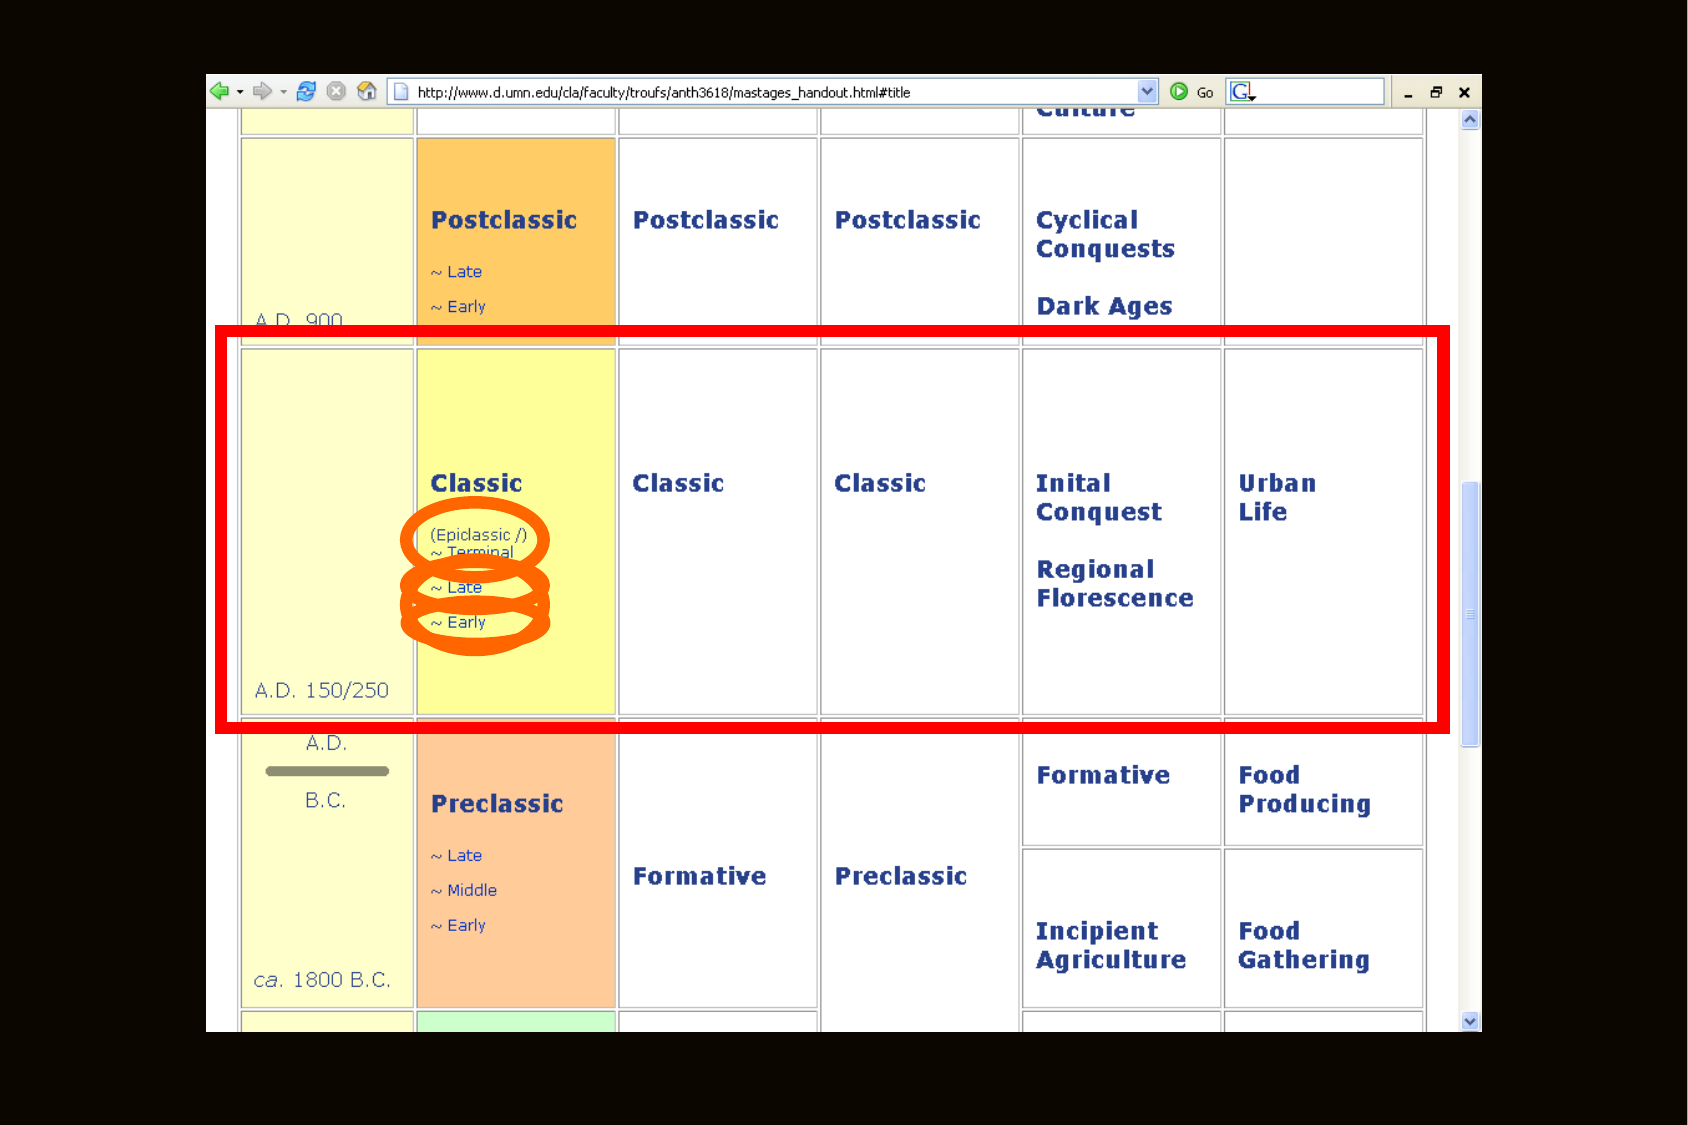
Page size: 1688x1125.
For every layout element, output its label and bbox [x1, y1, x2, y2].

picture [205, 74, 1482, 1032]
